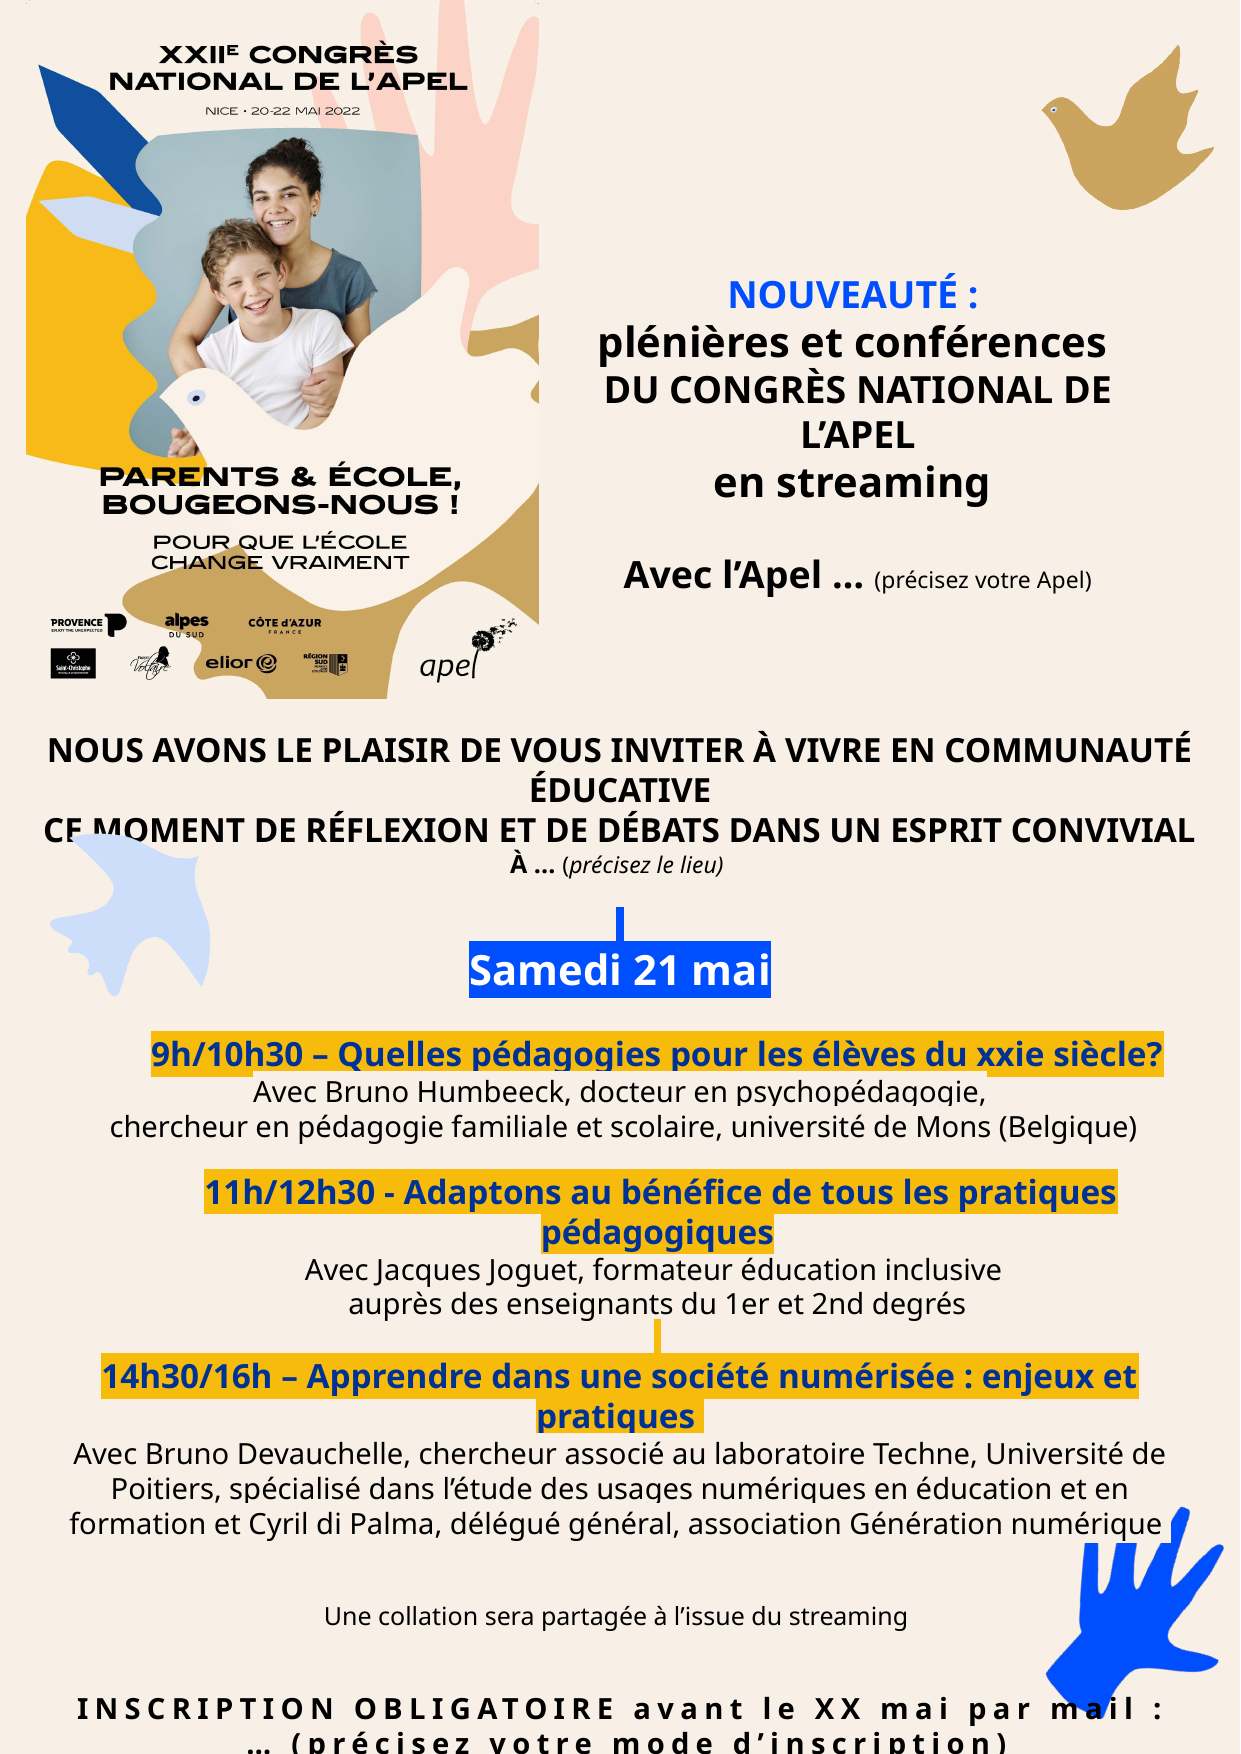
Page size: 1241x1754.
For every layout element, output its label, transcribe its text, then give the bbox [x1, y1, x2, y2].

text_box NOUVEAUTÉ : plénières et conférences DU CONGRÈS NATIONAL DE L’APEL en streaming Avec l’Apel … (précisez votre Apel) [557, 263, 1159, 649]
picture [1041, 45, 1214, 210]
picture [27, 814, 241, 1021]
picture [26, 0, 539, 700]
picture [1056, 1500, 1241, 1729]
text_box NOUS AVONS LE PLAISIR DE VOUS INVITER À VIVRE EN COMMUNAUTÉ ÉDUCATIVE CE MOMENT DE RÉFLEXION ET DE DÉBATS DANS UN ESPRIT CONVIVIAL À ... (précisez le lieu) Samedi 21 mai 9h/10h30 – Quelles pédagogies pour les élèves du xxie siècle? Avec Bruno Humbeeck, docteur en psychopédagogie, chercheur en pédagogie familiale et scolaire, université de Mons (Belgique) 11h/12h30 - Adaptons au bénéfice de tous les pratiques pédagogiques Avec Jacques Joguet, formateur éducation inclusive auprès des enseignants du 1er et 2nd degrés 14h30/16h – Apprendre dans une société numérisée : enjeux et pratiques Avec Bruno Devauchelle, chercheur associé au laboratoire Techne, Université de Poitiers, spécialisé dans l’étude des usages numériques en éducation et en formation et Cyril di Palma, délégué général, association Génération numérique Une collation sera partagée à l’issue du streaming INSCRIPTION OBLIGATOIRE avant le XX mai par mail : … (précisez votre mode d’inscription) [26, 52, 1214, 1754]
